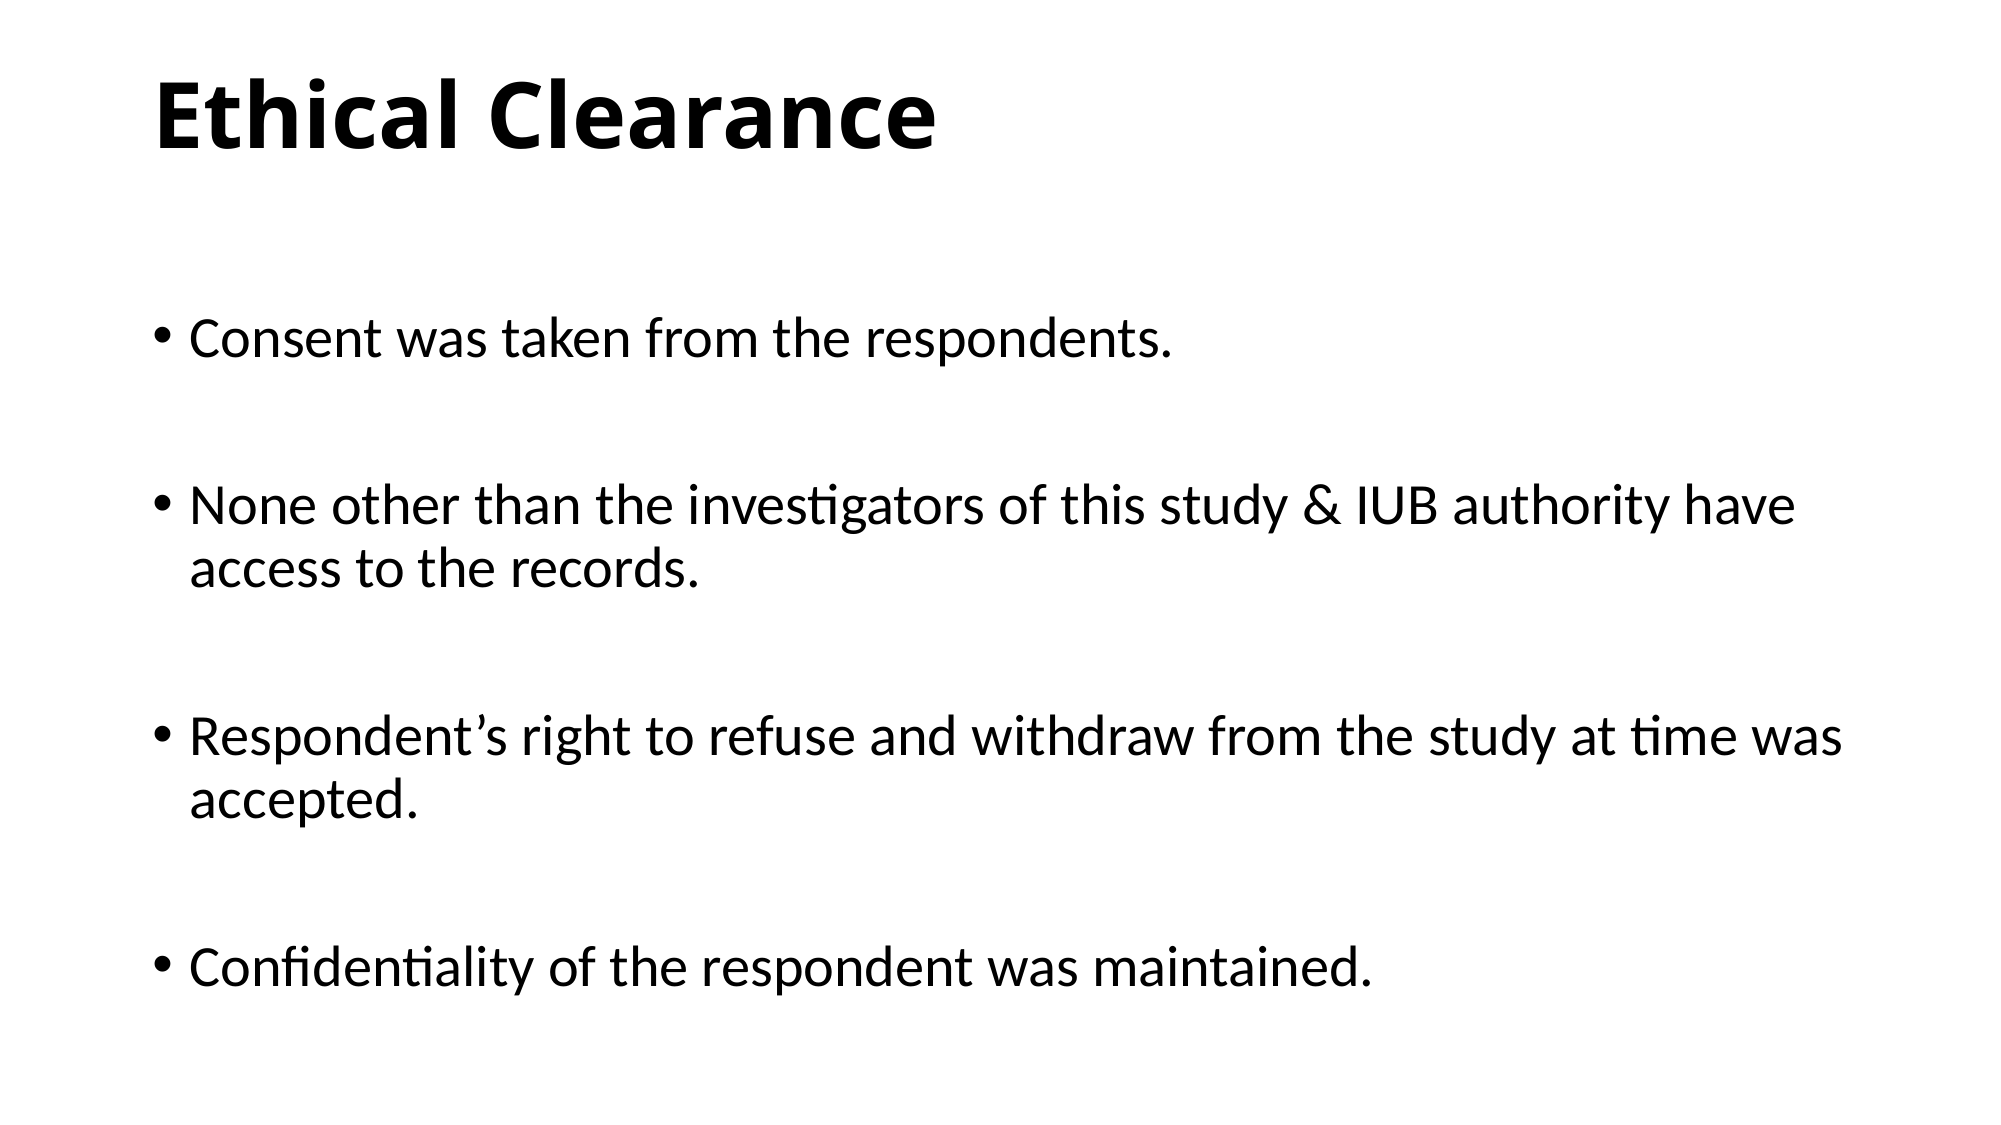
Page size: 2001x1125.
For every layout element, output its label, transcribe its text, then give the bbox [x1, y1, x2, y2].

title Ethical Clearance [137, 59, 1863, 278]
list Consent was taken from the respondents. None other than the investigators of this study & IUB authority have access to the records. Respondent’s right to refuse and withdraw from the study at time was accepted. Confidentiality of the respondent was maintained. [137, 299, 1863, 1014]
